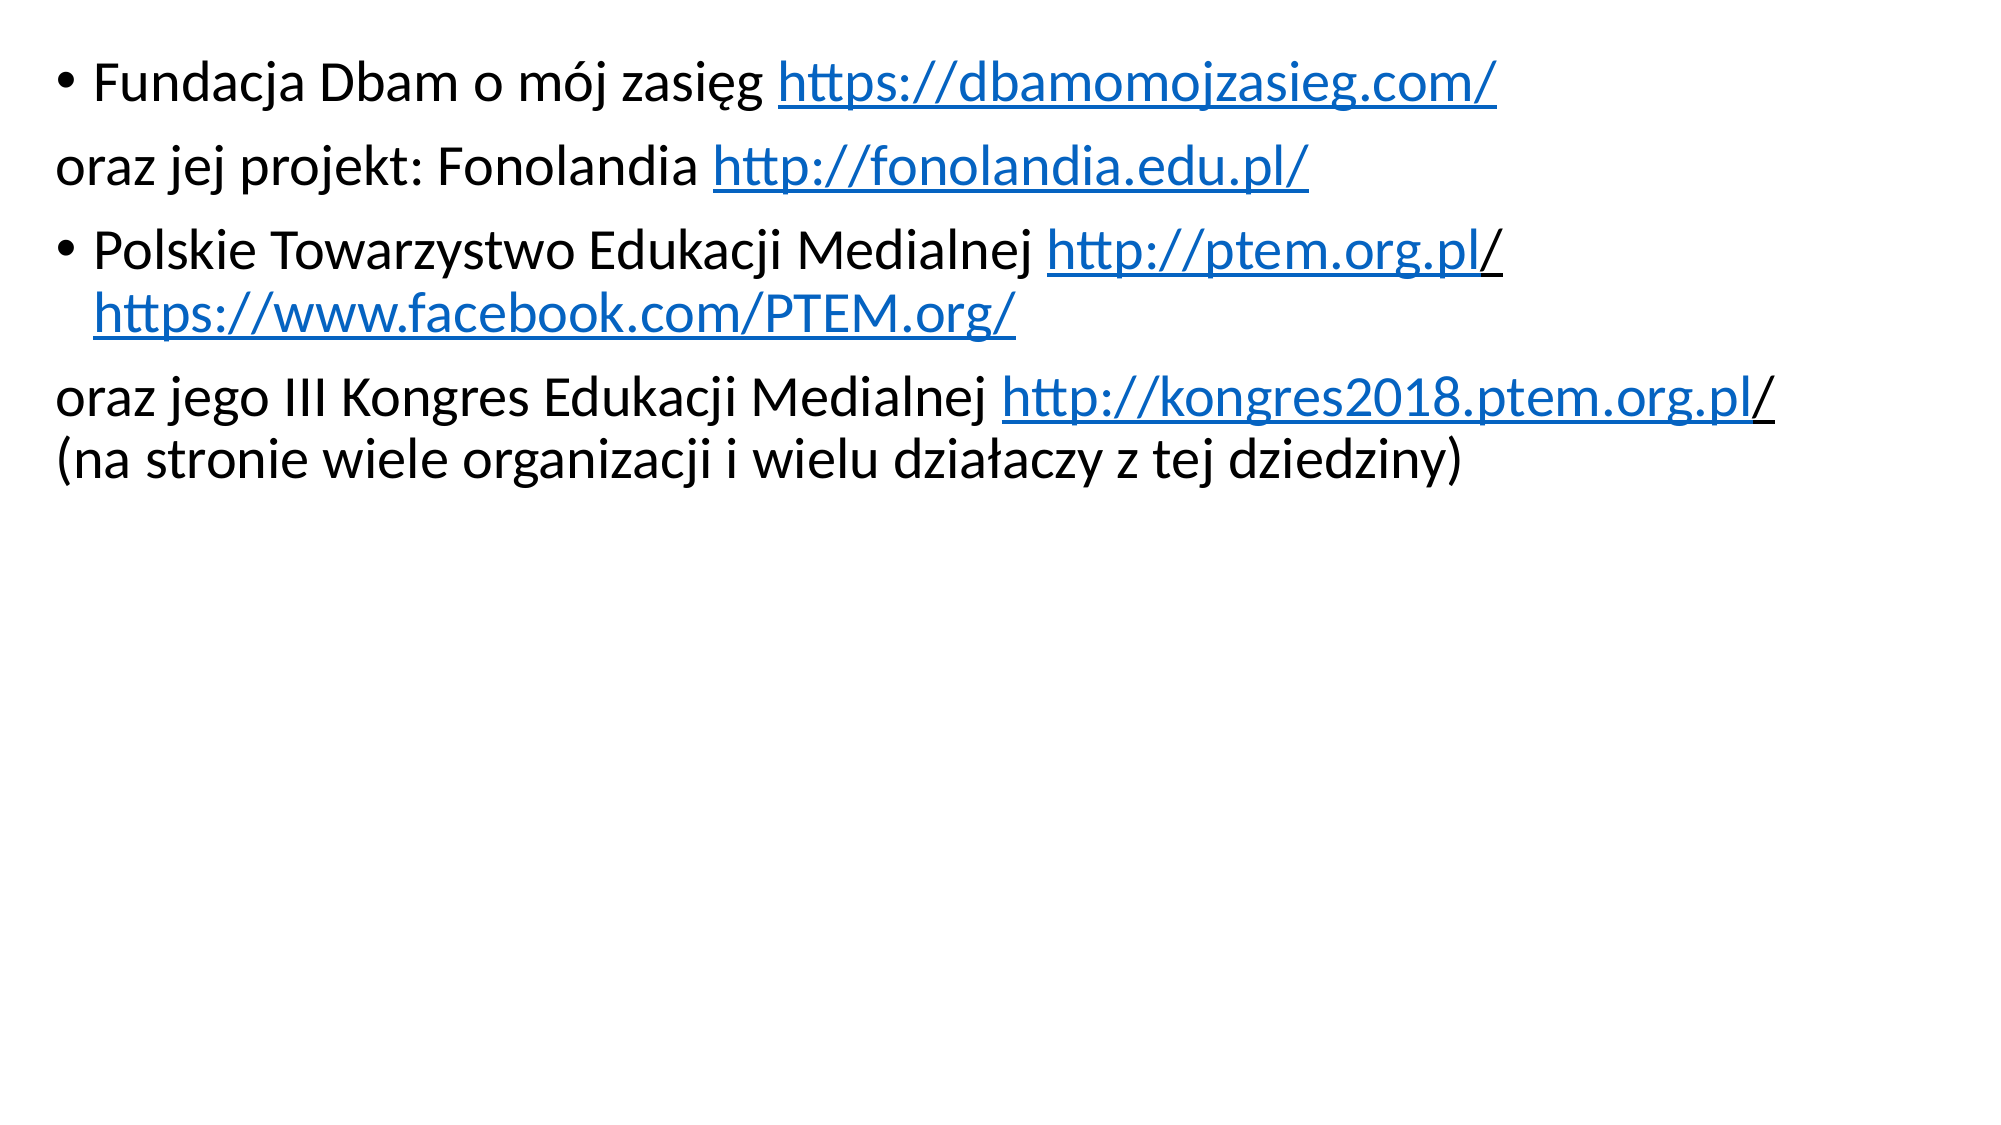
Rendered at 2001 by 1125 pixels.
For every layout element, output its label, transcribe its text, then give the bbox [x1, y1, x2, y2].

list Fundacja Dbam o mój zasięg https://dbamomojzasieg.com/ oraz jej projekt: Fonolandia http://fonolandia.edu.pl/ Polskie Towarzystwo Edukacji Medialnej http://ptem.org.pl/ https://www.facebook.com/PTEM.org/ oraz jego III Kongres Edukacji Medialnej http://kongres2018.ptem.org.pl/ (na stronie wiele organizacji i wielu działaczy z tej dziedziny) [40, 43, 1966, 1014]
